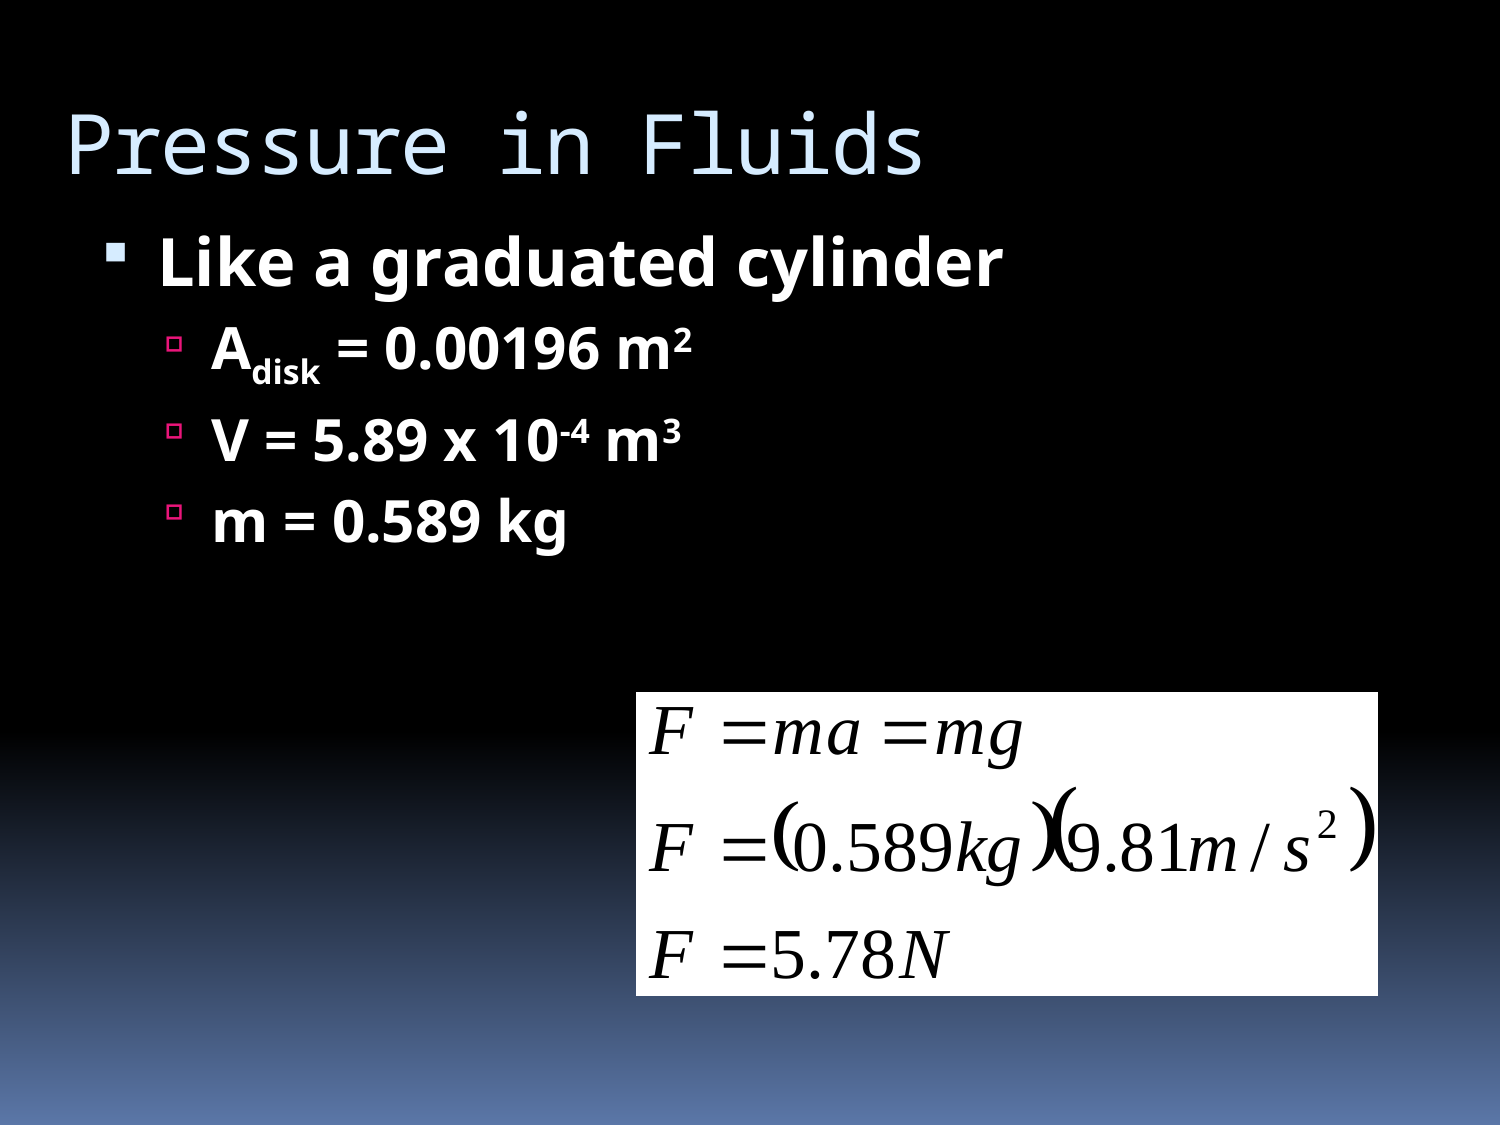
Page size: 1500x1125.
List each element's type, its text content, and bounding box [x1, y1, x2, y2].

list Like a graduated cylinder Adisk = 0.00196 m2 V = 5.89 x 10-4 m3 m = 0.589 kg [75, 212, 1425, 1043]
title Pressure in Fluids [50, 83, 1425, 234]
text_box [635, 691, 1378, 997]
